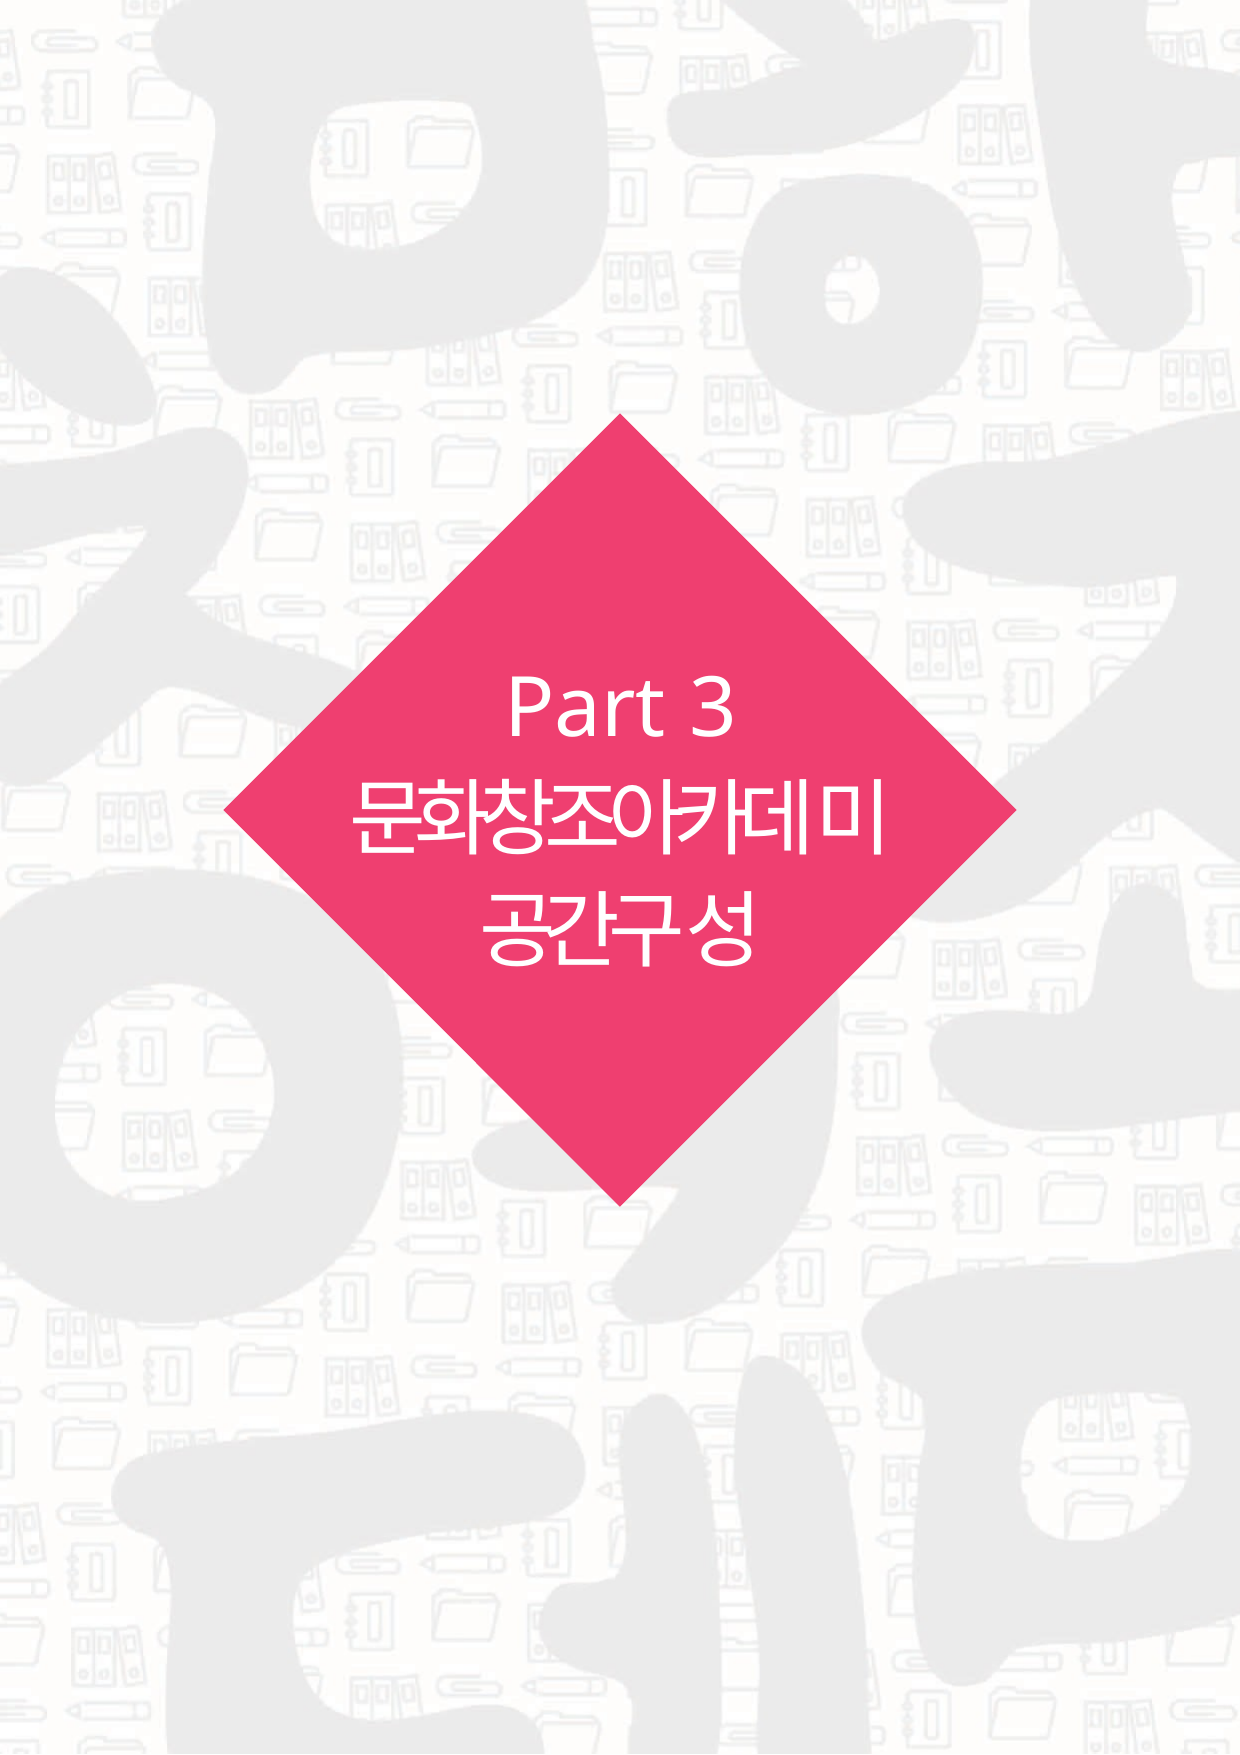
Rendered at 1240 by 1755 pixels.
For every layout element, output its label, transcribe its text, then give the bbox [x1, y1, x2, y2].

text_box Part 3 문화창조아카데미 공간구성 [319, 640, 921, 977]
text_box [393, 413, 847, 640]
text_box [223, 714, 319, 906]
text_box [390, 977, 850, 1207]
text_box [0, 0, 1240, 1754]
text_box [921, 714, 1017, 906]
